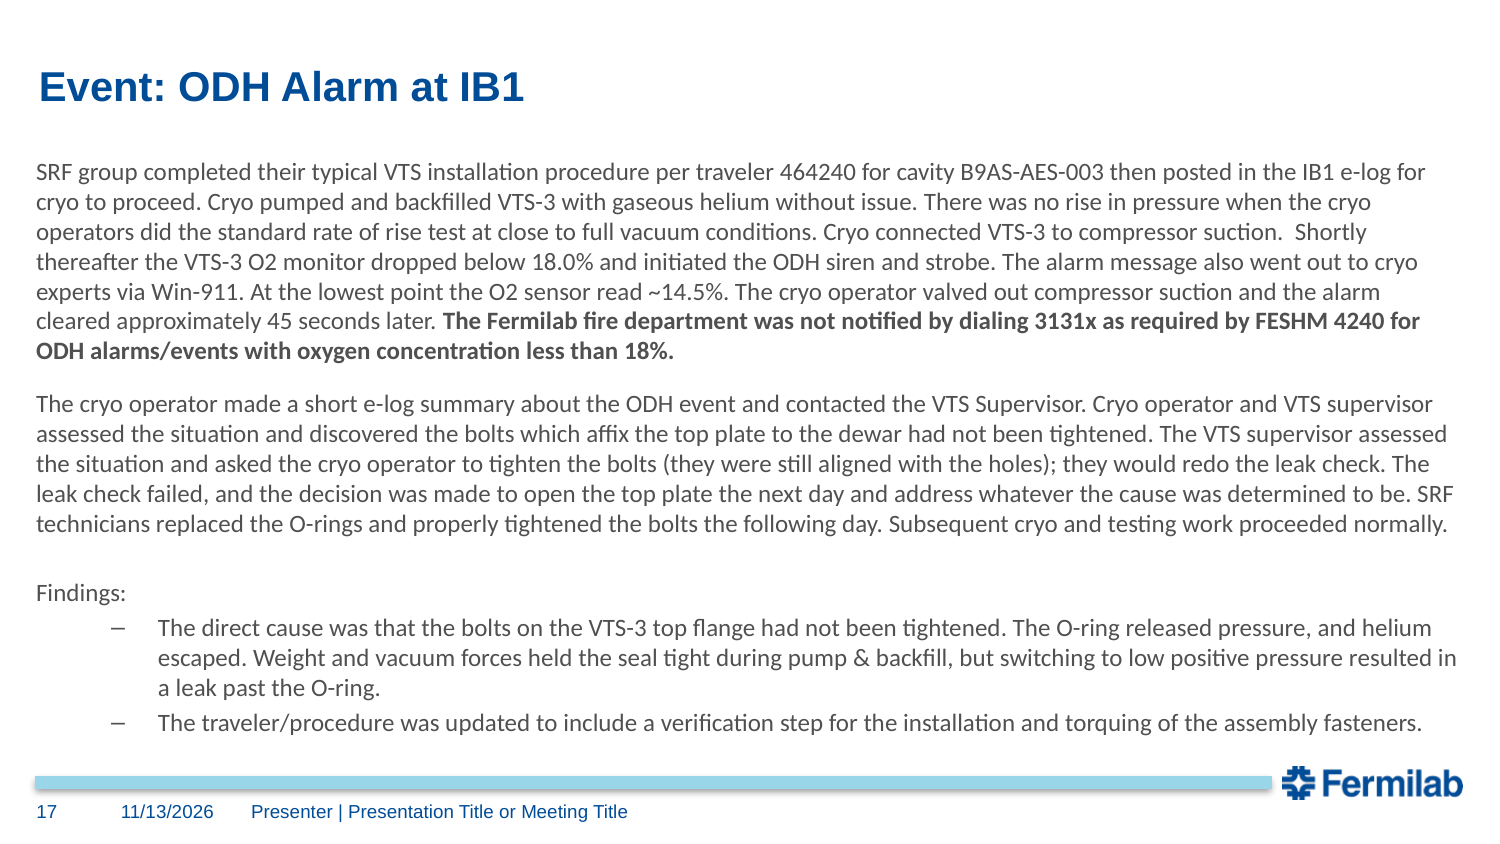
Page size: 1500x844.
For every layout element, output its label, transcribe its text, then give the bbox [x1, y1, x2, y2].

title Event: ODH Alarm at IB1 [39, 56, 1464, 110]
slide_number 17 [36, 800, 105, 830]
picture [1282, 766, 1463, 800]
list SRF group completed their typical VTS installation procedure per traveler 464240 for cavity B9AS-AES-003 then posted in the IB1 e-log for cryo to proceed. Cryo pumped and backfilled VTS-3 with gaseous helium without issue. There was no rise in pressure when the cryo operators did the standard rate of rise test at close to full vacuum conditions. Cryo connected VTS-3 to compressor suction. Shortly thereafter the VTS-3 O2 monitor dropped below 18.0% and initiated the ODH siren and strobe. The alarm message also went out to cryo experts via Win-911. At the lowest point the O2 sensor read ~14.5%. The cryo operator valved out compressor suction and the alarm cleared approximately 45 seconds later. The Fermilab fire department was not notified by dialing 3131x as required by FESHM 4240 for ODH alarms/events with oxygen concentration less than 18%. The cryo operator made a short e-log summary about the ODH event and contacted the VTS Supervisor. Cryo operator and VTS supervisor assessed the situation and discovered the bolts which affix the top plate to the dewar had not been tightened. The VTS supervisor assessed the situation and asked the cryo operator to tighten the bolts (they were still aligned with the holes); they would redo the leak check. The leak check failed, and the decision was made to open the top plate the next day and address whatever the cause was determined to be. SRF technicians replaced the O-rings and properly tightened the bolts the following day. Subsequent cryo and testing work proceeded normally. Findings: The direct cause was that the bolts on the VTS-3 top flange had not been tightened. The O-ring released pressure, and helium escaped. Weight and vacuum forces held the seal tight during pump & backfill, but switching to low positive pressure resulted in a leak past the O-ring. The traveler/procedure was updated to include a verification step for the installation and torquing of the assembly fasteners. [35, 155, 1461, 778]
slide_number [120, 800, 232, 830]
footer Presenter | Presentation Title or Meeting Title [251, 800, 1279, 831]
